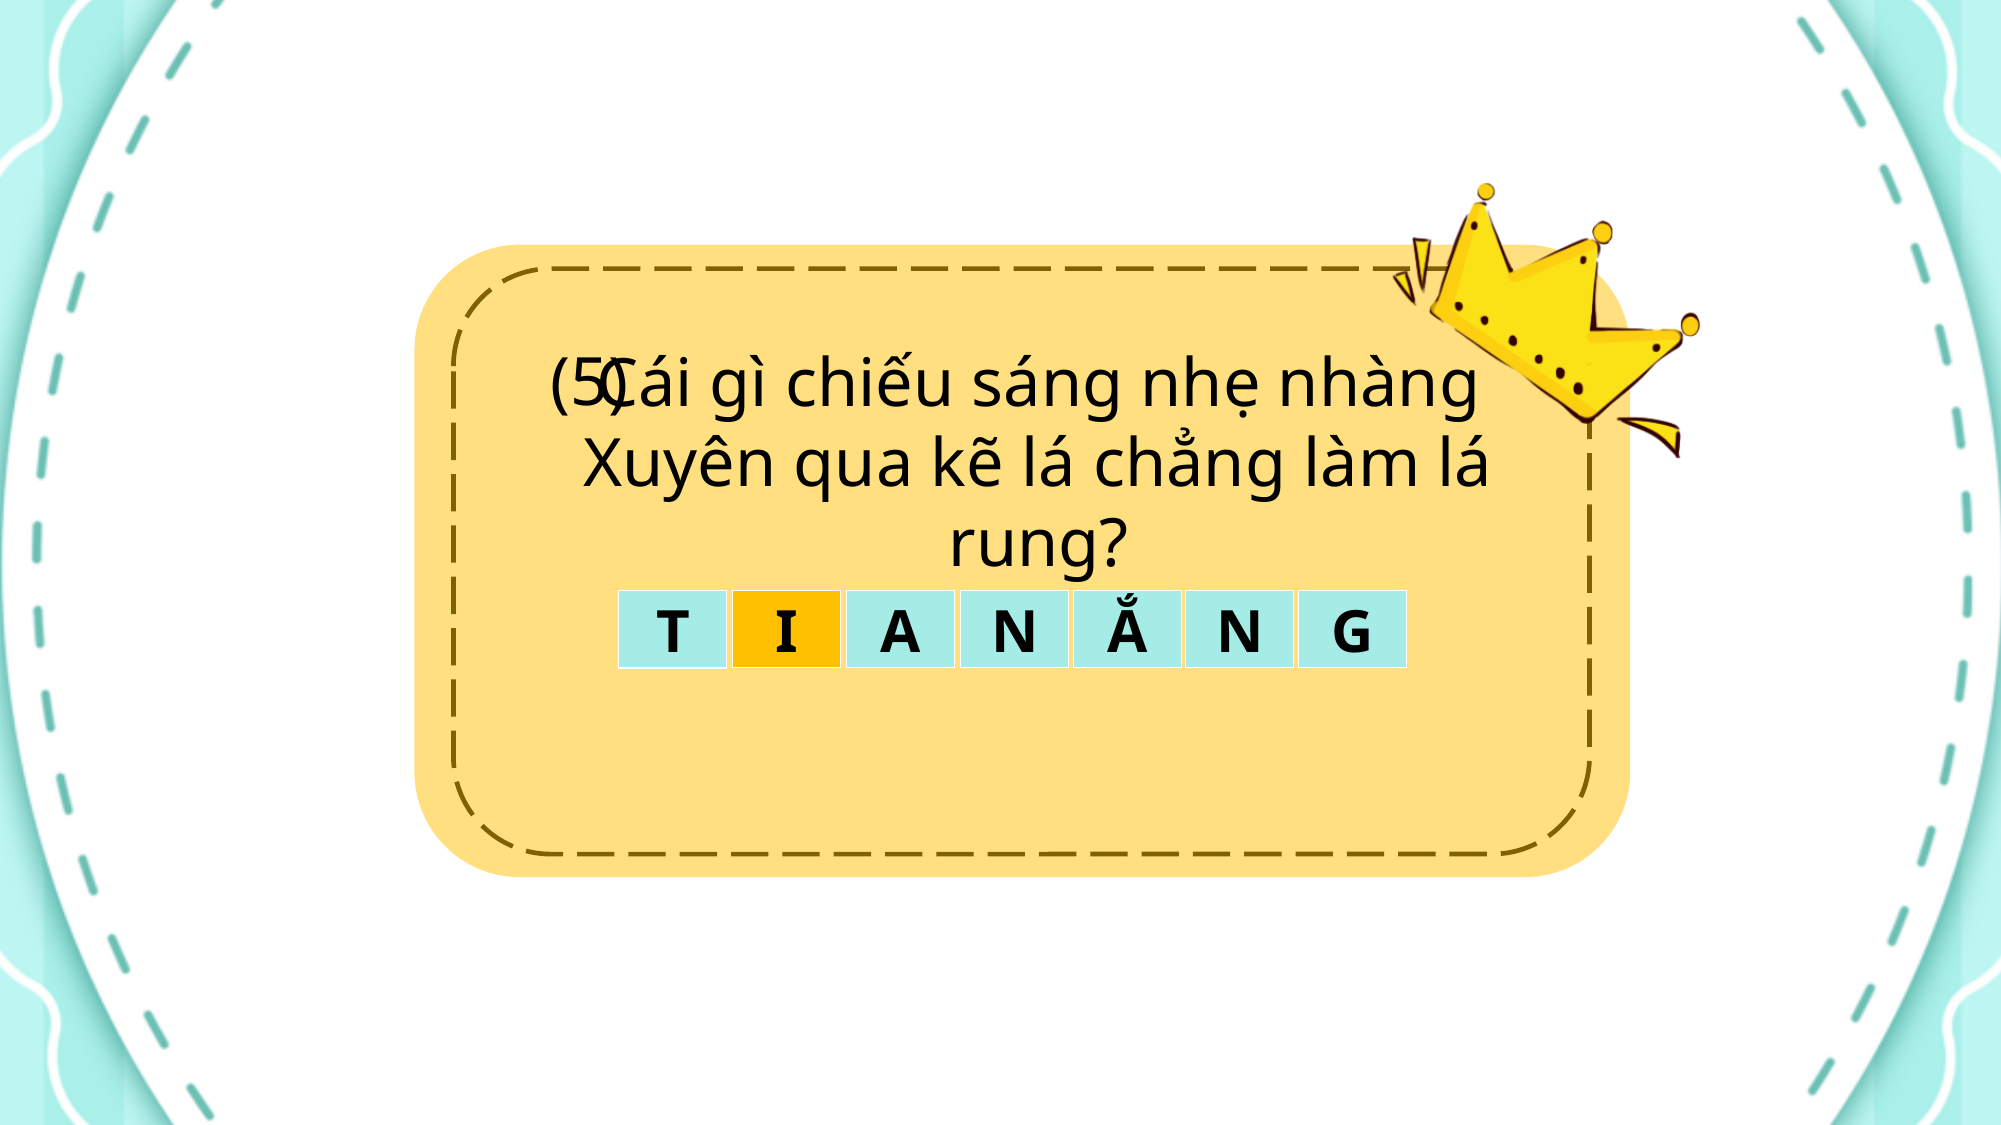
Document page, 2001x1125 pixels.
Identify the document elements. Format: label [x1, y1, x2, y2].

picture [0, 0, 2001, 1125]
text_box [414, 244, 1631, 878]
